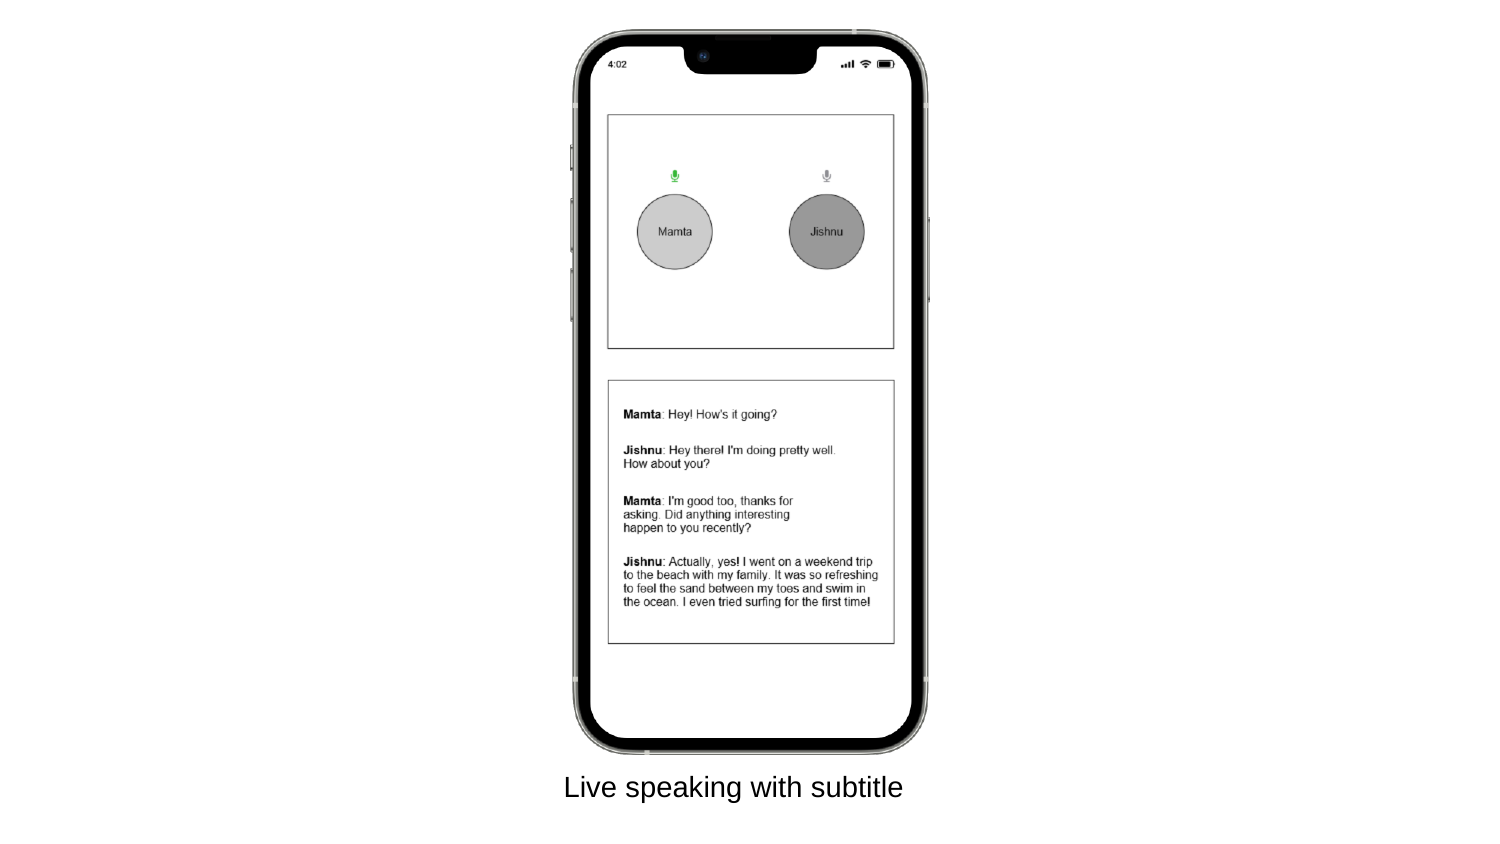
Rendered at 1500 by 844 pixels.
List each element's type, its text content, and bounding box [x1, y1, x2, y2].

picture [570, 28, 930, 755]
text_box Live speaking with subtitle [548, 753, 952, 818]
